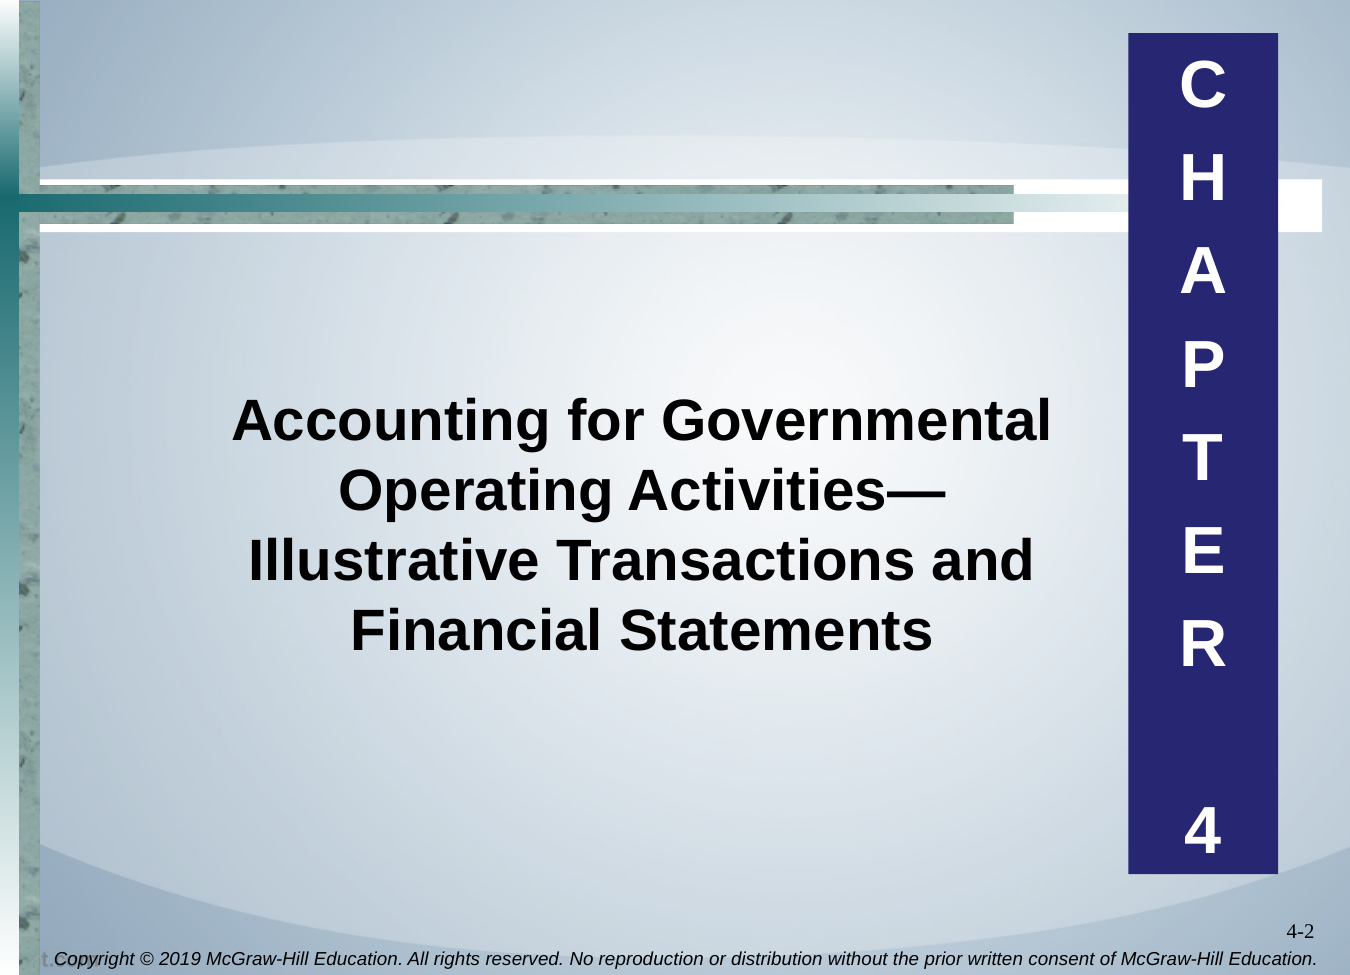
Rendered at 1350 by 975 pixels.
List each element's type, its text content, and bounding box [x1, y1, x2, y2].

title Accounting for Governmental Operating Activities—Illustrative Transactions and Financial Statements [211, 340, 1074, 704]
picture [19, 0, 1350, 975]
text_box C H A P T E R 4 [1128, 33, 1279, 875]
